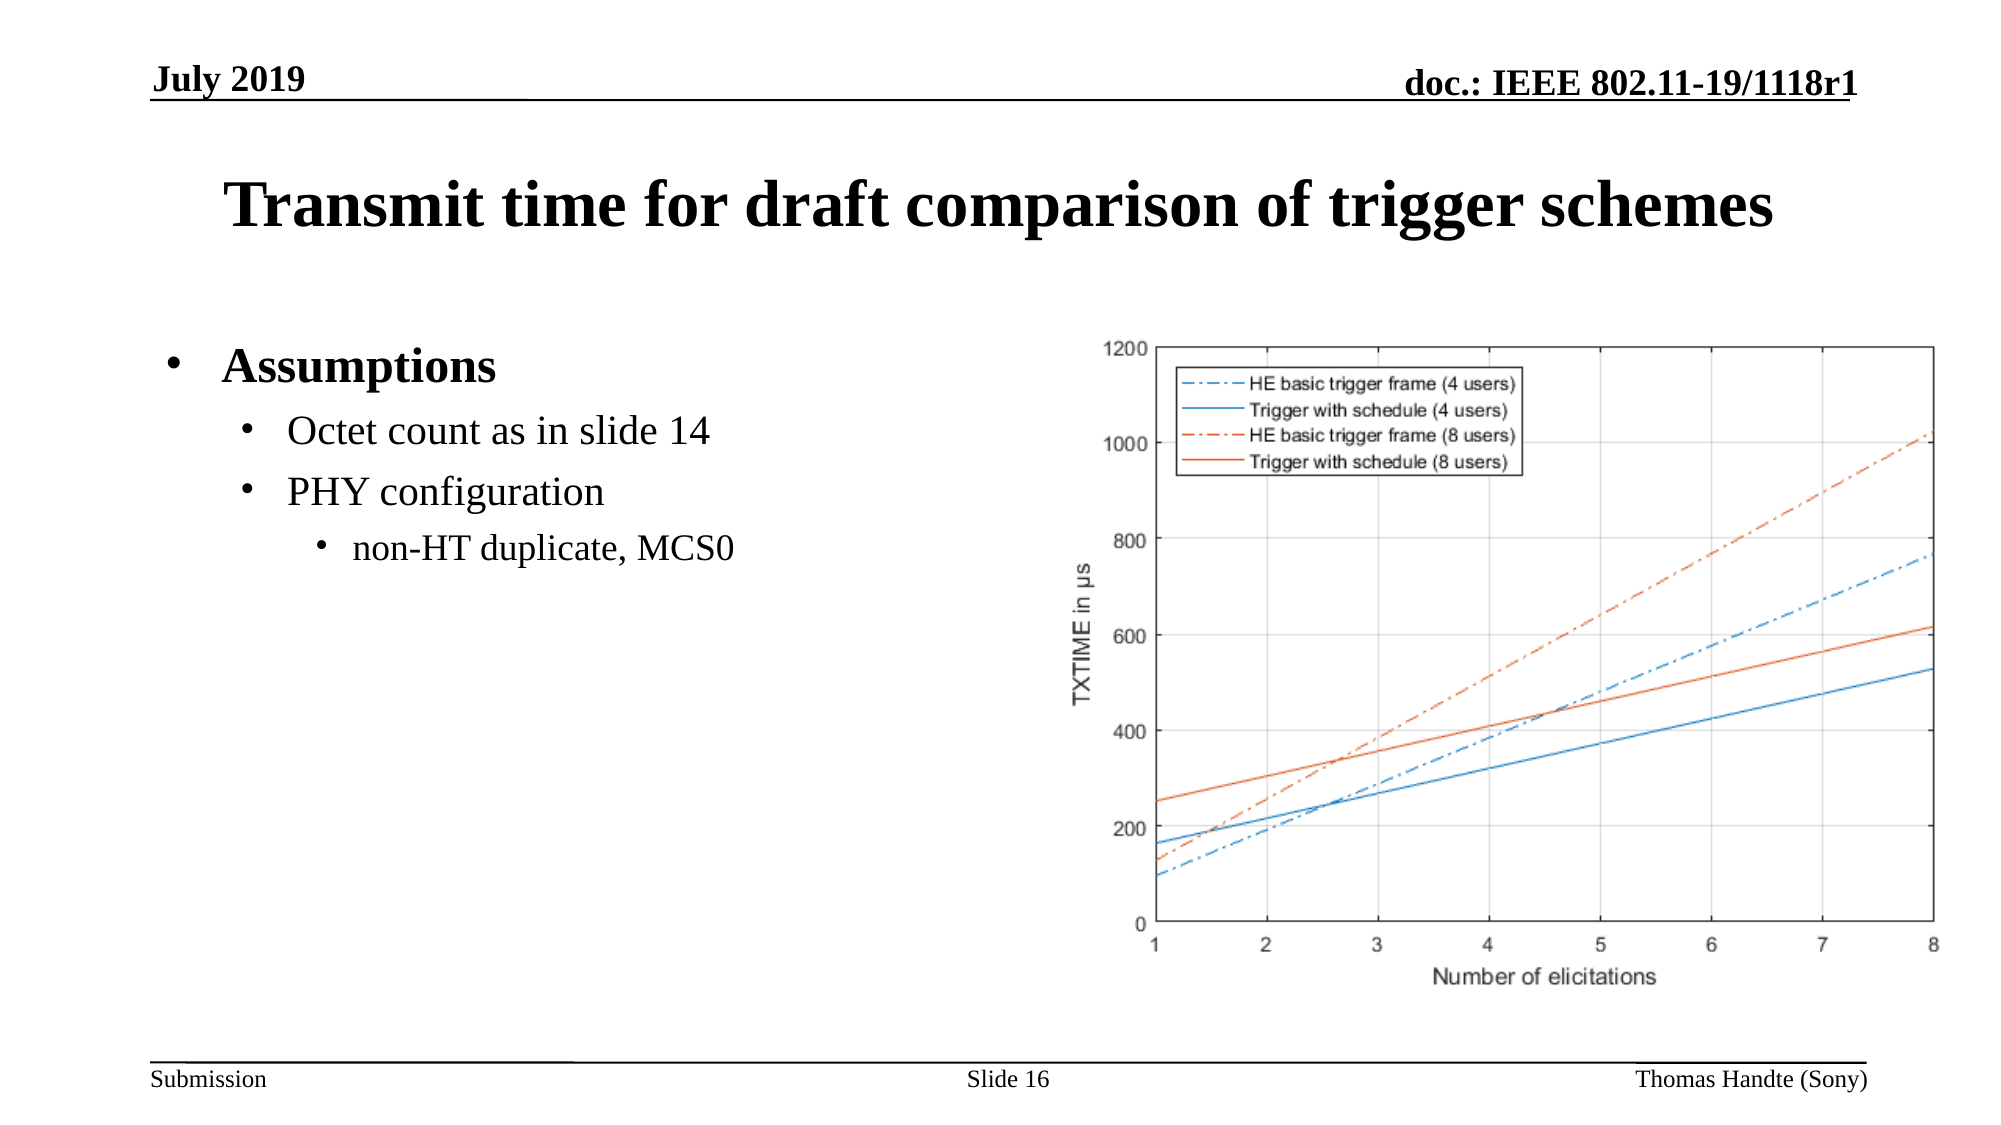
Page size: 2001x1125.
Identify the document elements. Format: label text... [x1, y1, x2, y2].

list Assumptions Octet count as in slide 14 PHY configuration non-HT duplicate, MCS0 [149, 324, 1850, 1000]
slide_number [152, 54, 563, 100]
picture [1065, 334, 1942, 991]
slide_number Slide 16 [950, 1061, 1067, 1123]
title Transmit time for draft comparison of trigger schemes [149, 112, 1850, 288]
footer Thomas Handte (Sony) [1171, 1061, 1869, 1093]
